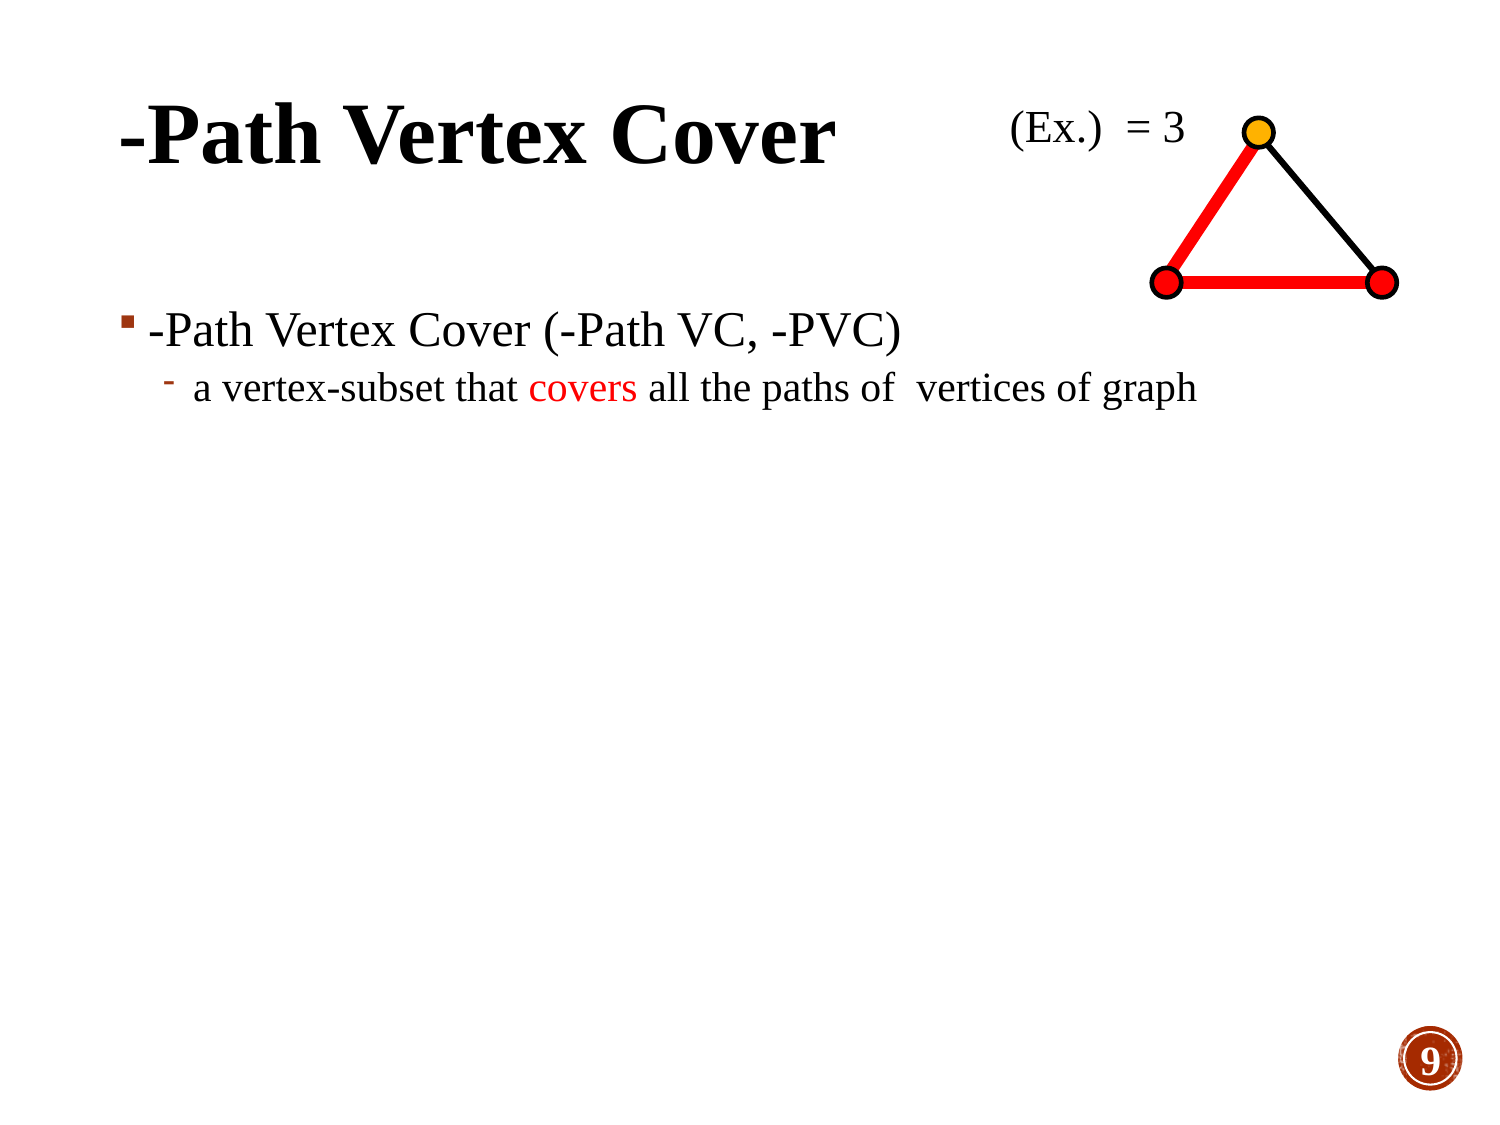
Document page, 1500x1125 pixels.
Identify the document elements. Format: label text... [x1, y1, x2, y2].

text_box [1150, 270, 1179, 299]
text_box [1247, 116, 1272, 123]
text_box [1158, 124, 1249, 292]
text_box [1245, 123, 1391, 291]
slide_number 9 [1391, 1028, 1471, 1089]
text_box [1370, 271, 1398, 299]
